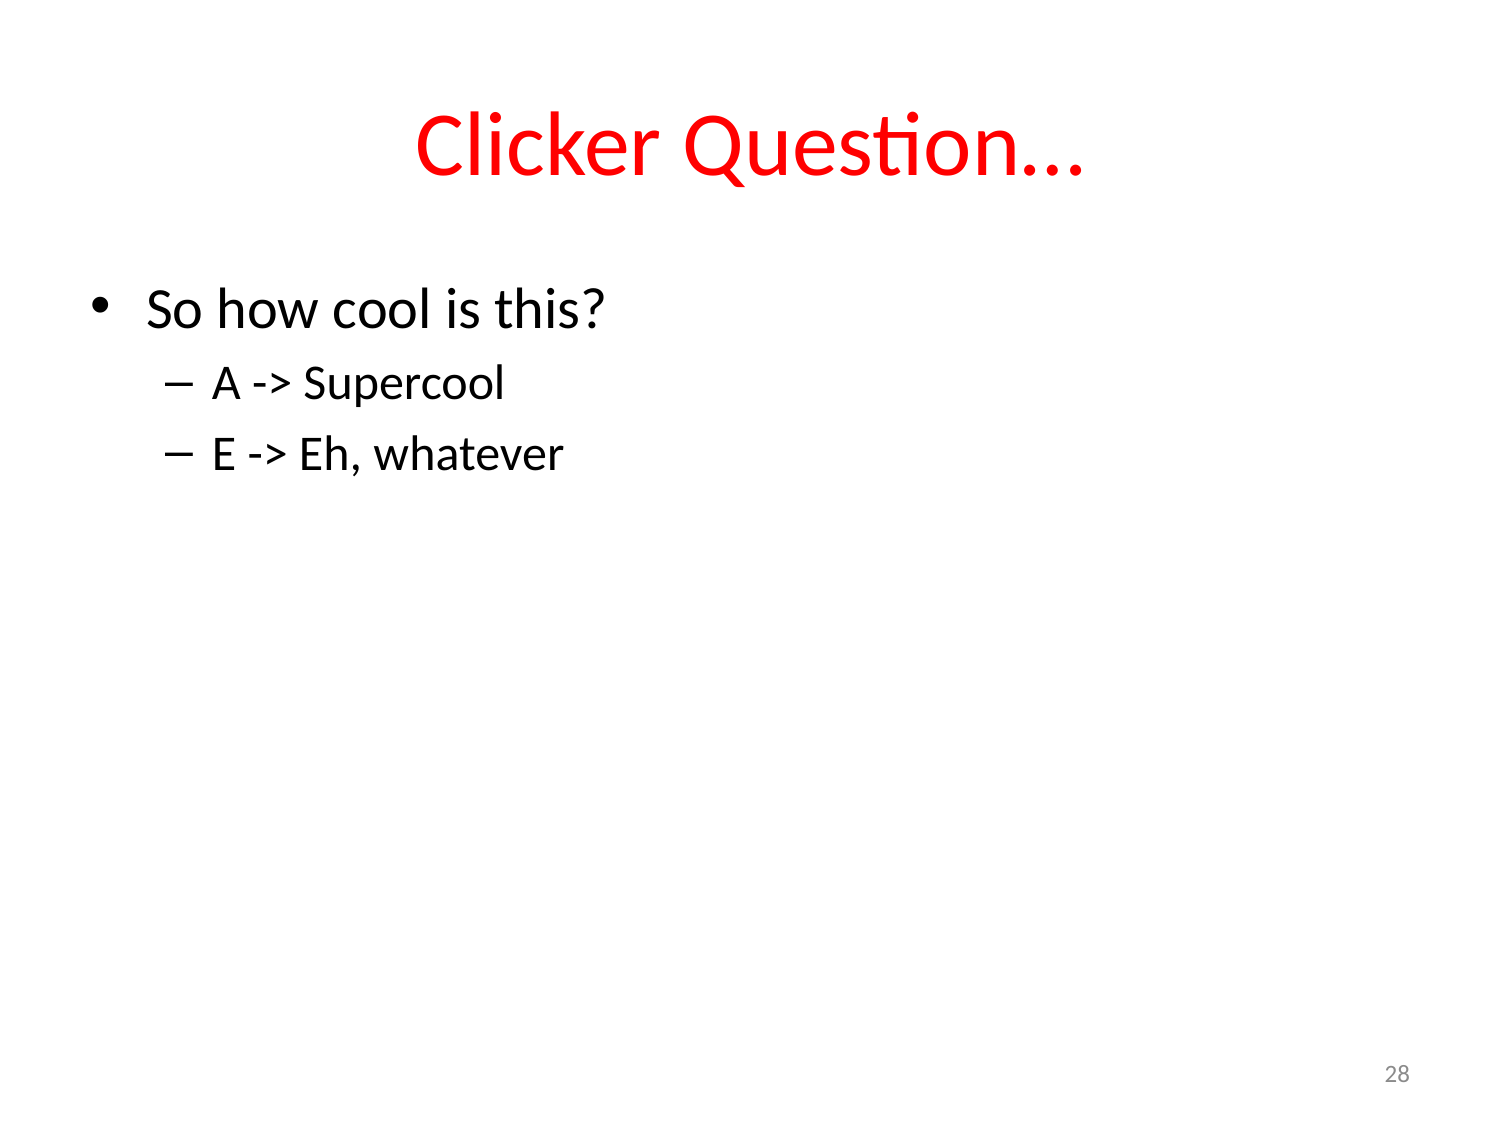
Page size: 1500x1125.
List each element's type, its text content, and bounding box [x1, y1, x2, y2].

title Clicker Question… [75, 45, 1425, 233]
list So how cool is this? A -> Supercool E -> Eh, whatever [75, 262, 1425, 1005]
slide_number 28 [1074, 1042, 1425, 1103]
